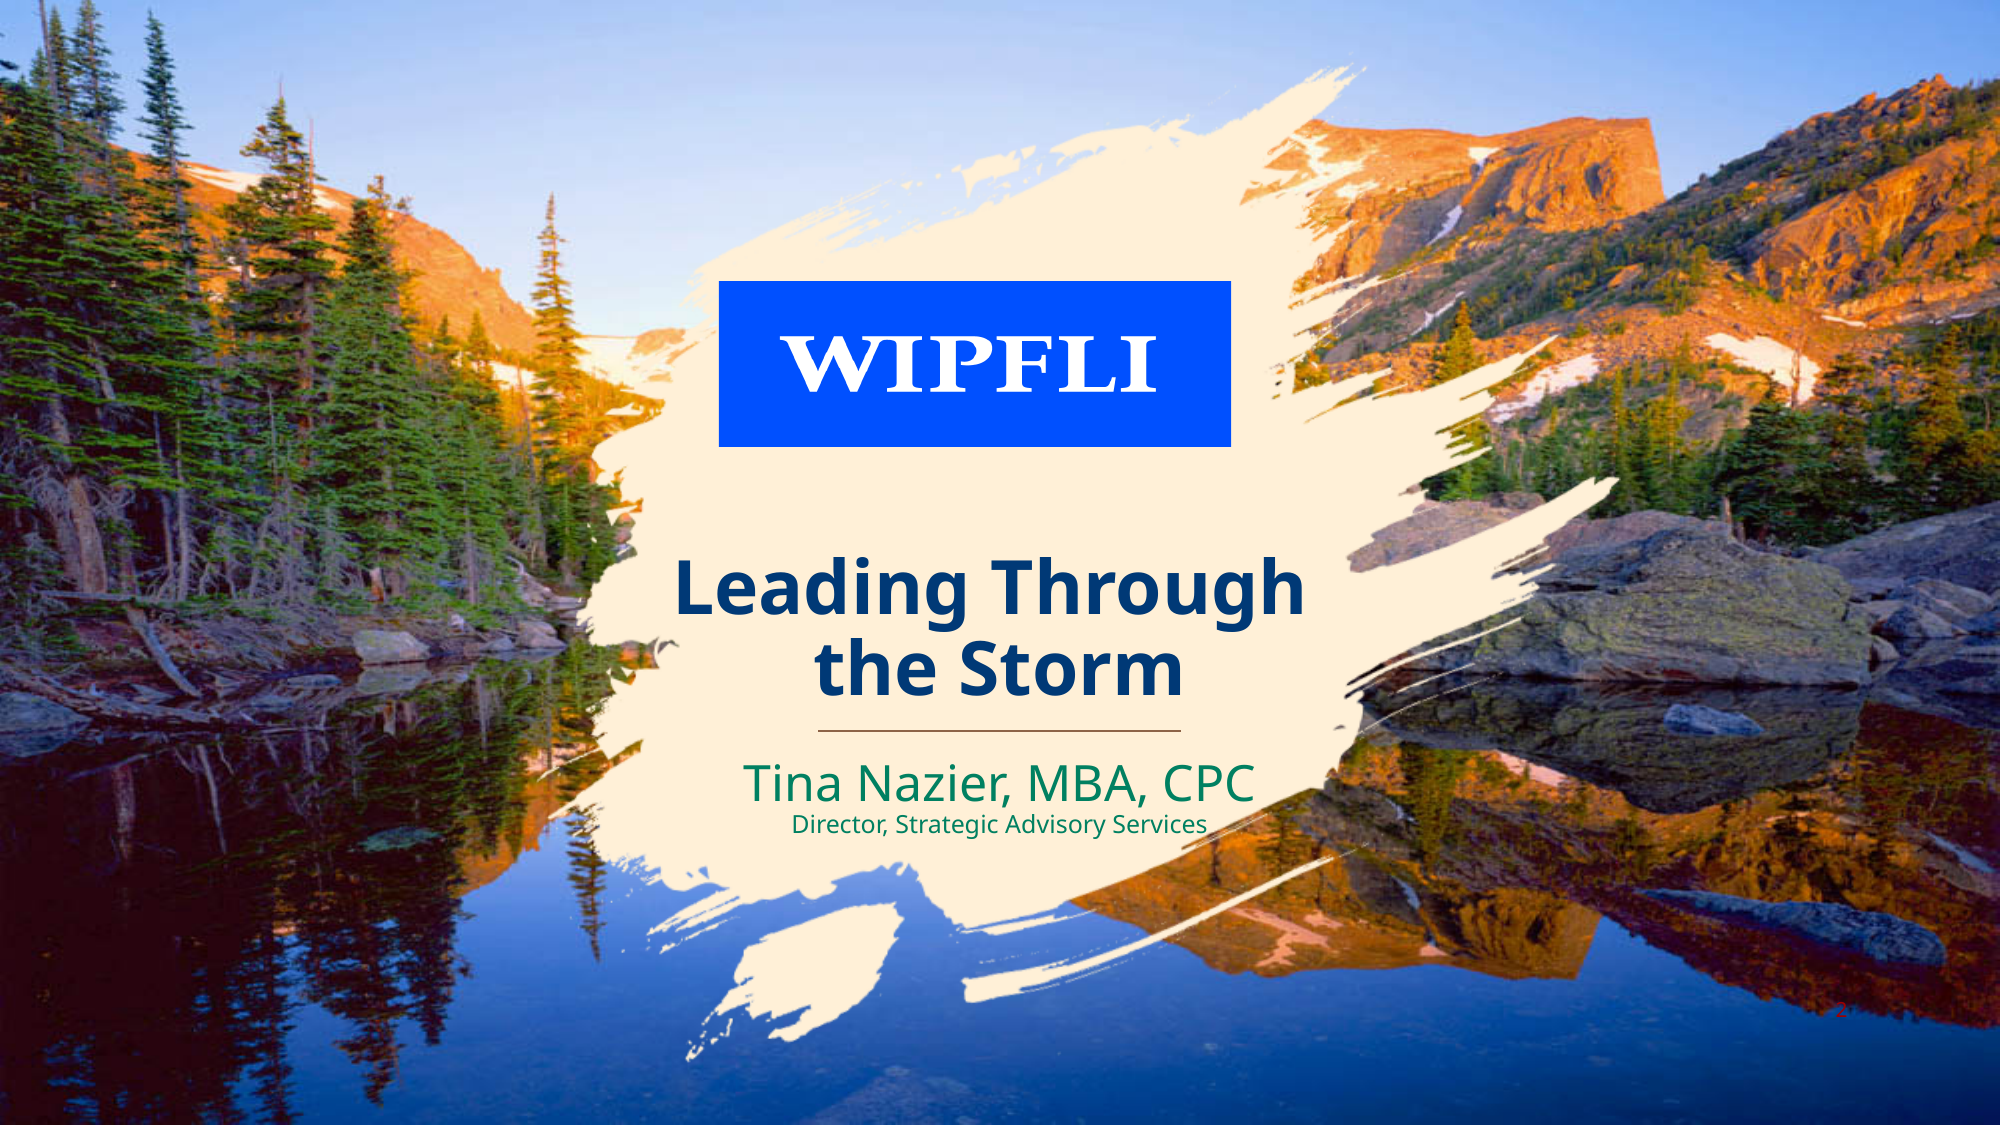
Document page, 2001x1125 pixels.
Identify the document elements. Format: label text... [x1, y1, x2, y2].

title Leading Through the Storm [608, 538, 1392, 720]
subtitle Tina Nazier, MBA, CPC Director, Strategic Advisory Services [578, 737, 1422, 860]
picture [0, 0, 2000, 1125]
slide_number 2 [1811, 980, 1872, 1041]
